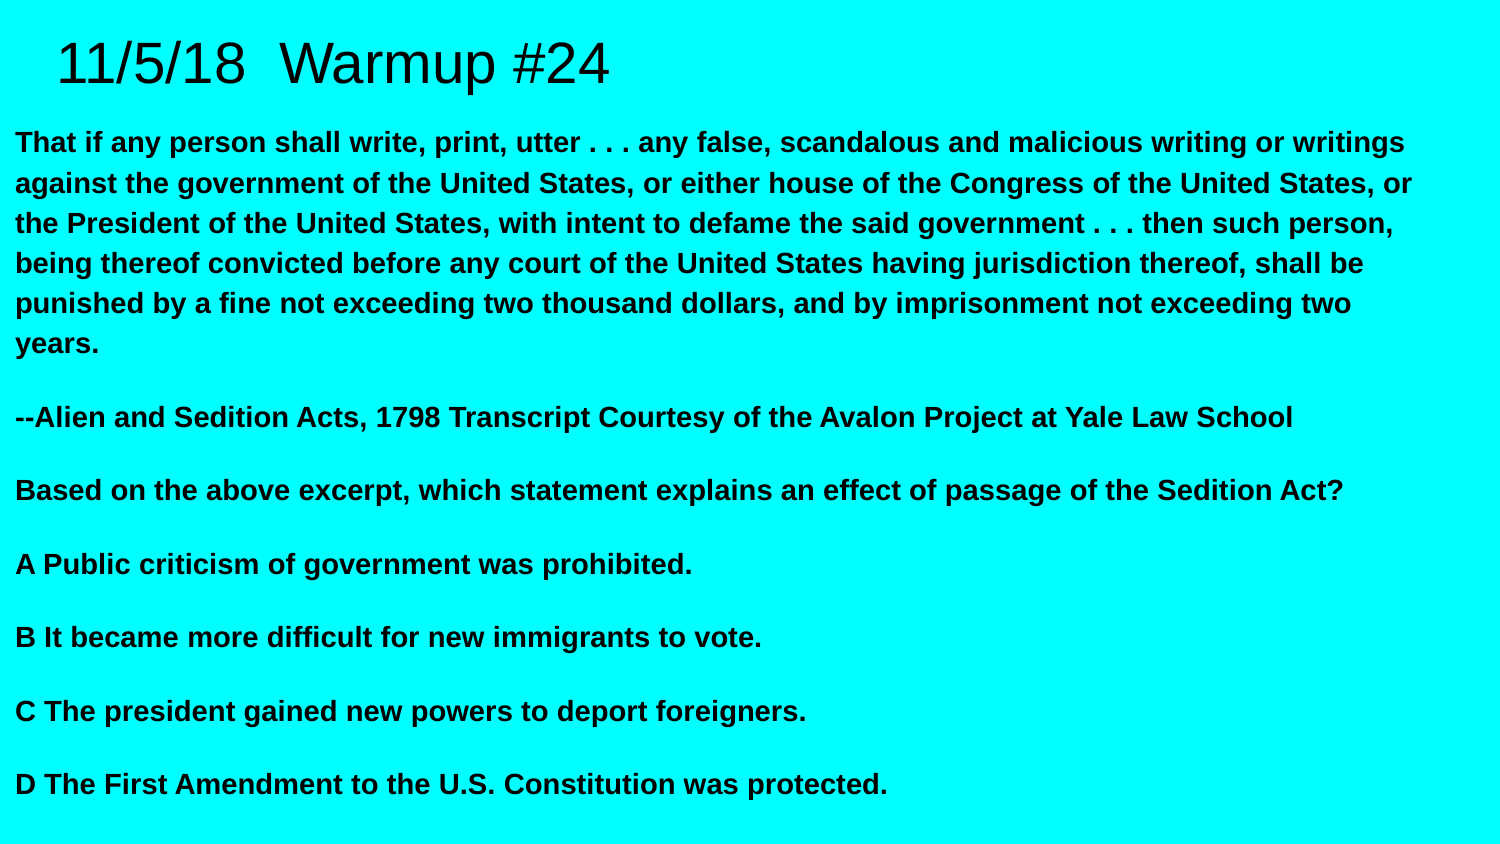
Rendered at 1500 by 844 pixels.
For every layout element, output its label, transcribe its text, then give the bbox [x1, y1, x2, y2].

list That if any person shall write, print, utter . . . any false, scandalous and malicious writing or writings against the government of the United States, or either house of the Congress of the United States, or the President of the United States, with intent to defame the said government . . . then such person, being thereof convicted before any court of the United States having jurisdiction thereof, shall be punished by a fine not exceeding two thousand dollars, and by imprisonment not exceeding two years. --Alien and Sedition Acts, 1798 Transcript Courtesy of the Avalon Project at Yale Law School Based on the above excerpt, which statement explains an effect of passage of the Sedition Act? A Public criticism of government was prohibited. B It became more difficult for new immigrants to vote. C The president gained new powers to deport foreigners. D The First Amendment to the U.S. Constitution was protected. [0, 103, 1456, 665]
title 11/5/18 Warmup #24 [41, 9, 1440, 103]
